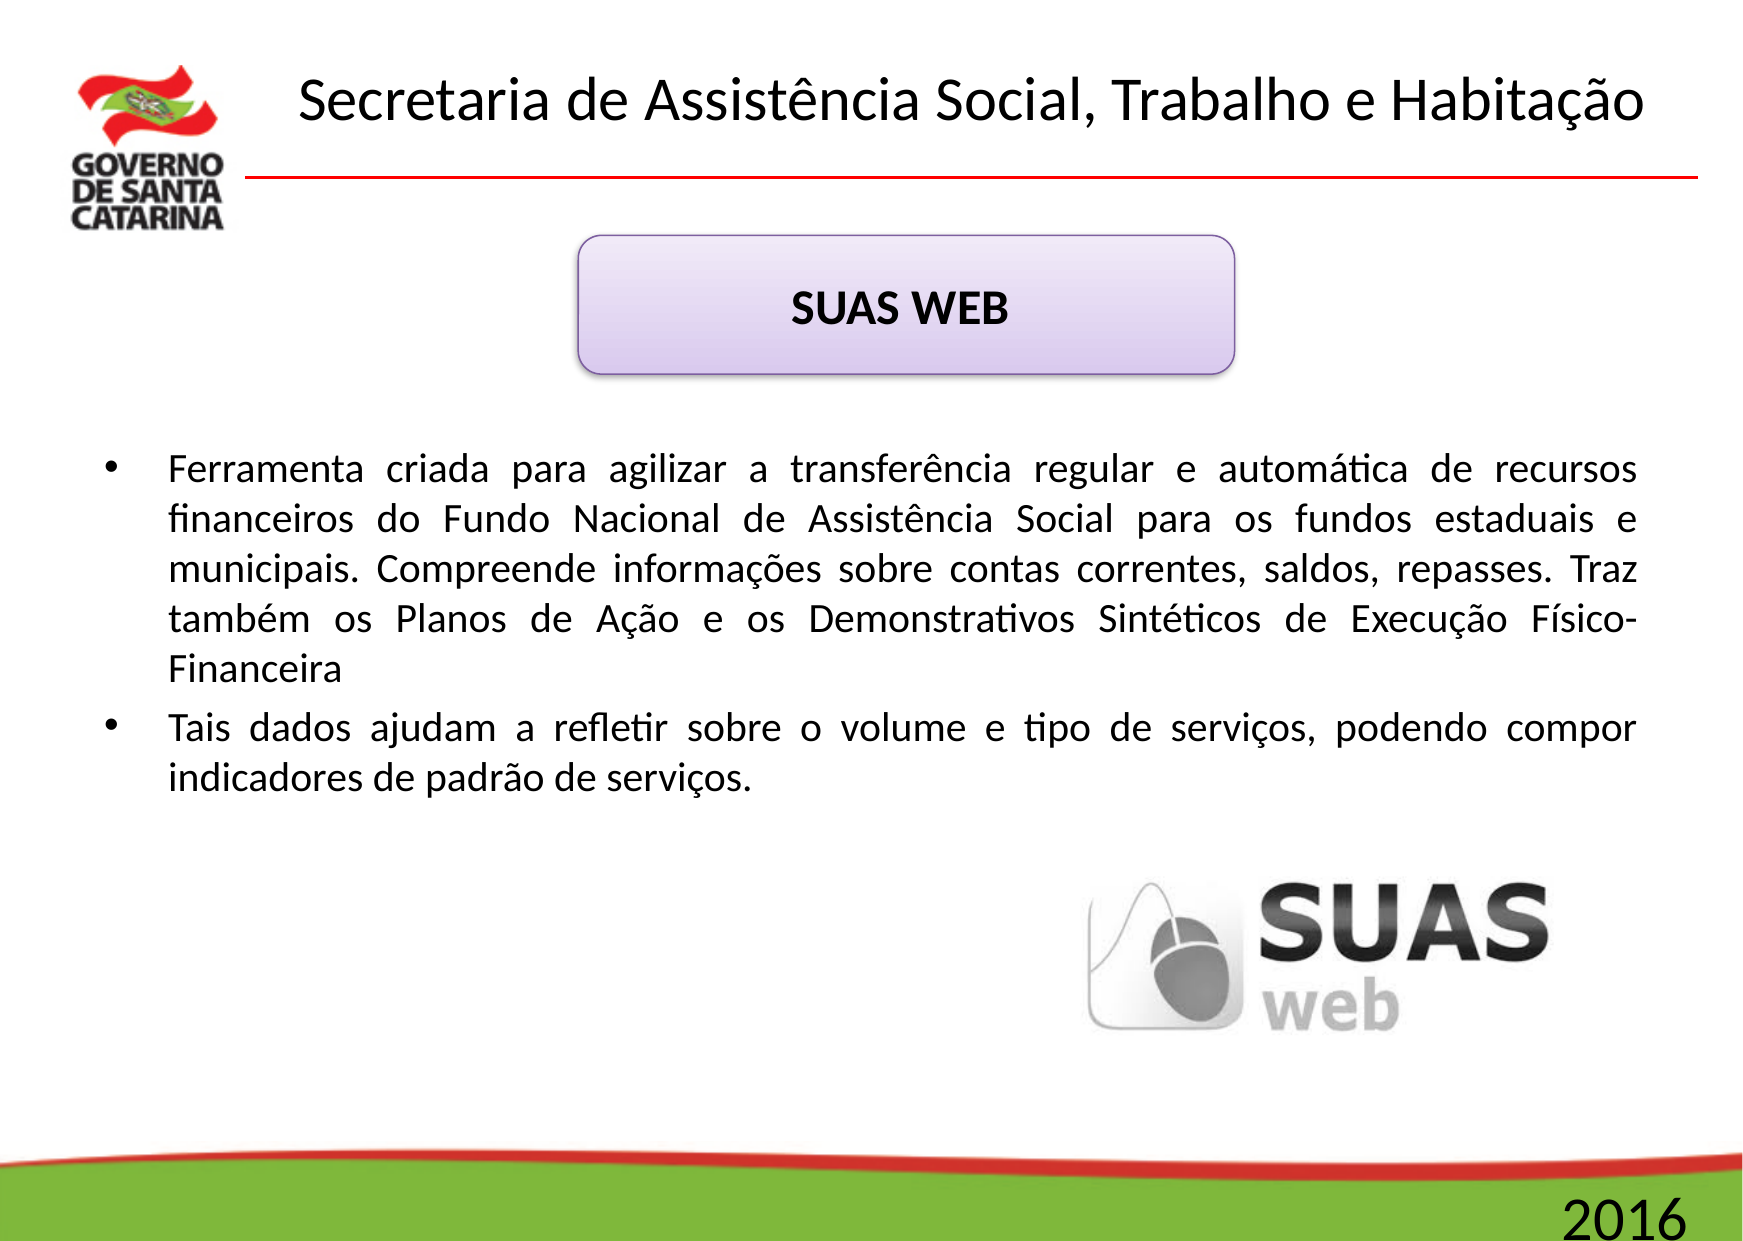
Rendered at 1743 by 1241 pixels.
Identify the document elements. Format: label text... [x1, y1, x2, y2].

picture [1070, 865, 1563, 1043]
text_box SUAS WEB [577, 234, 1236, 375]
picture [0, 1141, 1743, 1241]
list Ferramenta criada para agilizar a transferência regular e automática de recursos financeiros do Fundo Nacional de Assistência Social para os fundos estaduais e municipais. Compreende informações sobre contas correntes, saldos, repasses. Traz também os Planos de Ação e os Demonstrativos Sintéticos de Execução Físico- Financeira Tais dados ajudam a refletir sobre o volume e tipo de serviços, podendo compor indicadores de padrão de serviços. [87, 432, 1656, 980]
picture [60, 65, 246, 233]
